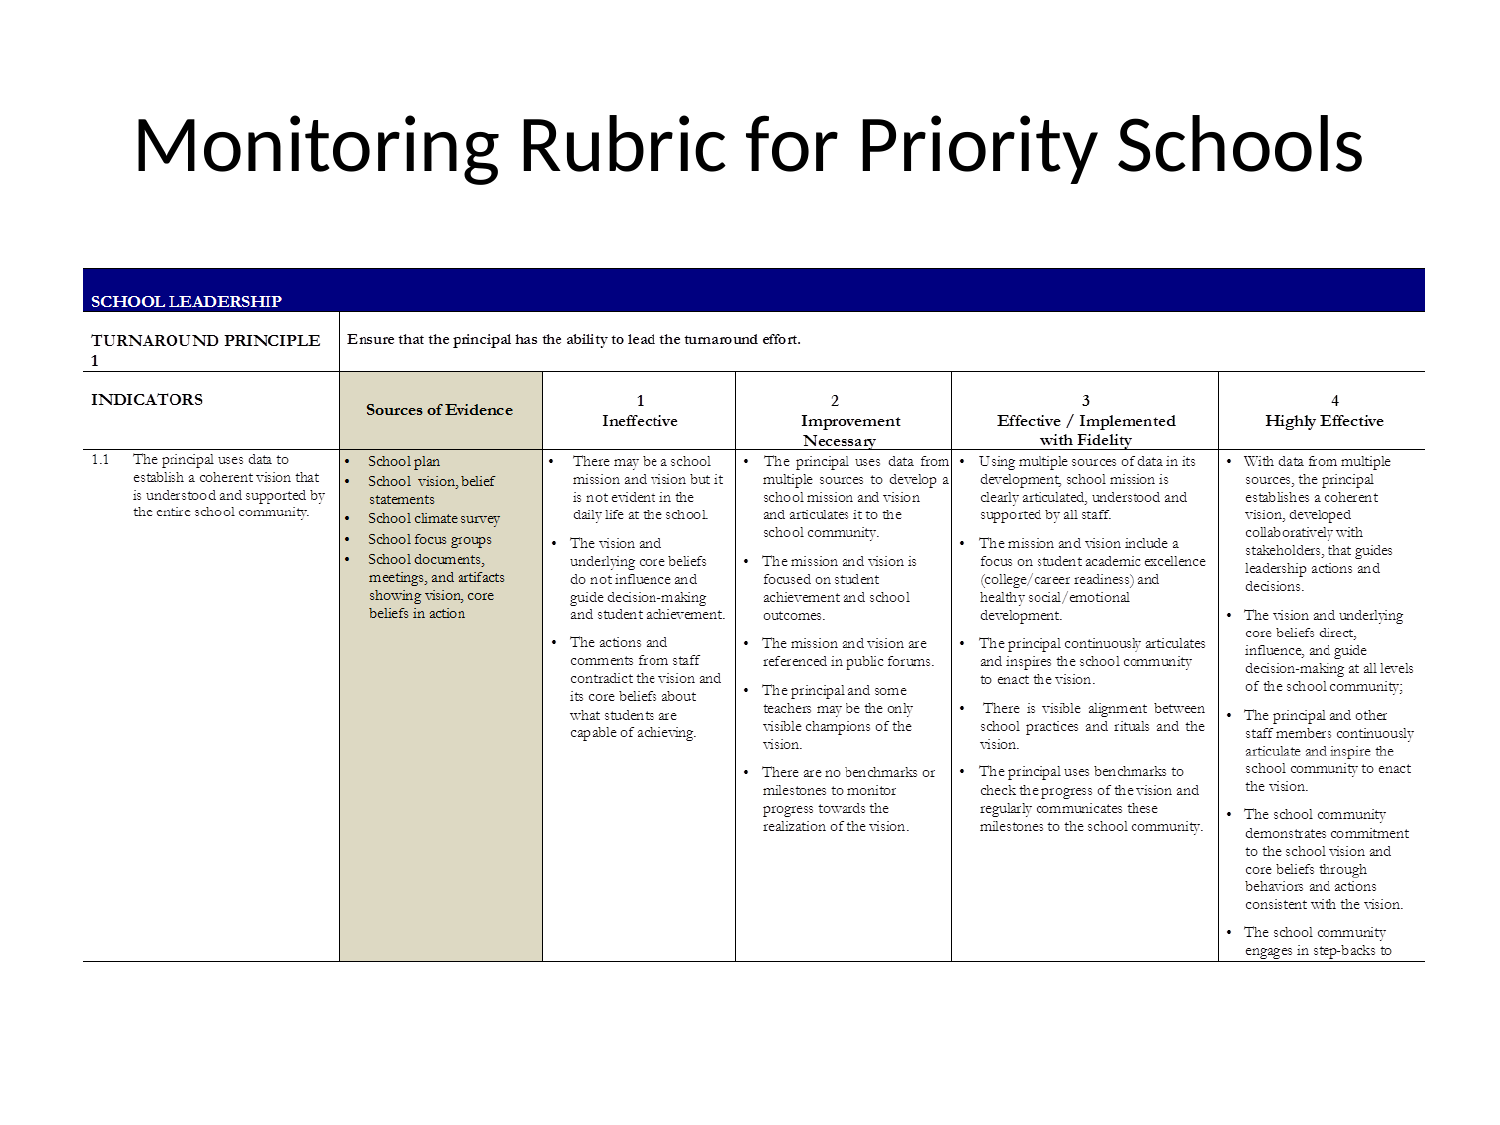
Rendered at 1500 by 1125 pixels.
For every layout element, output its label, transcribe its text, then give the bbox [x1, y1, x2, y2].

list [74, 268, 1426, 999]
title Monitoring Rubric for Priority Schools [75, 45, 1425, 233]
